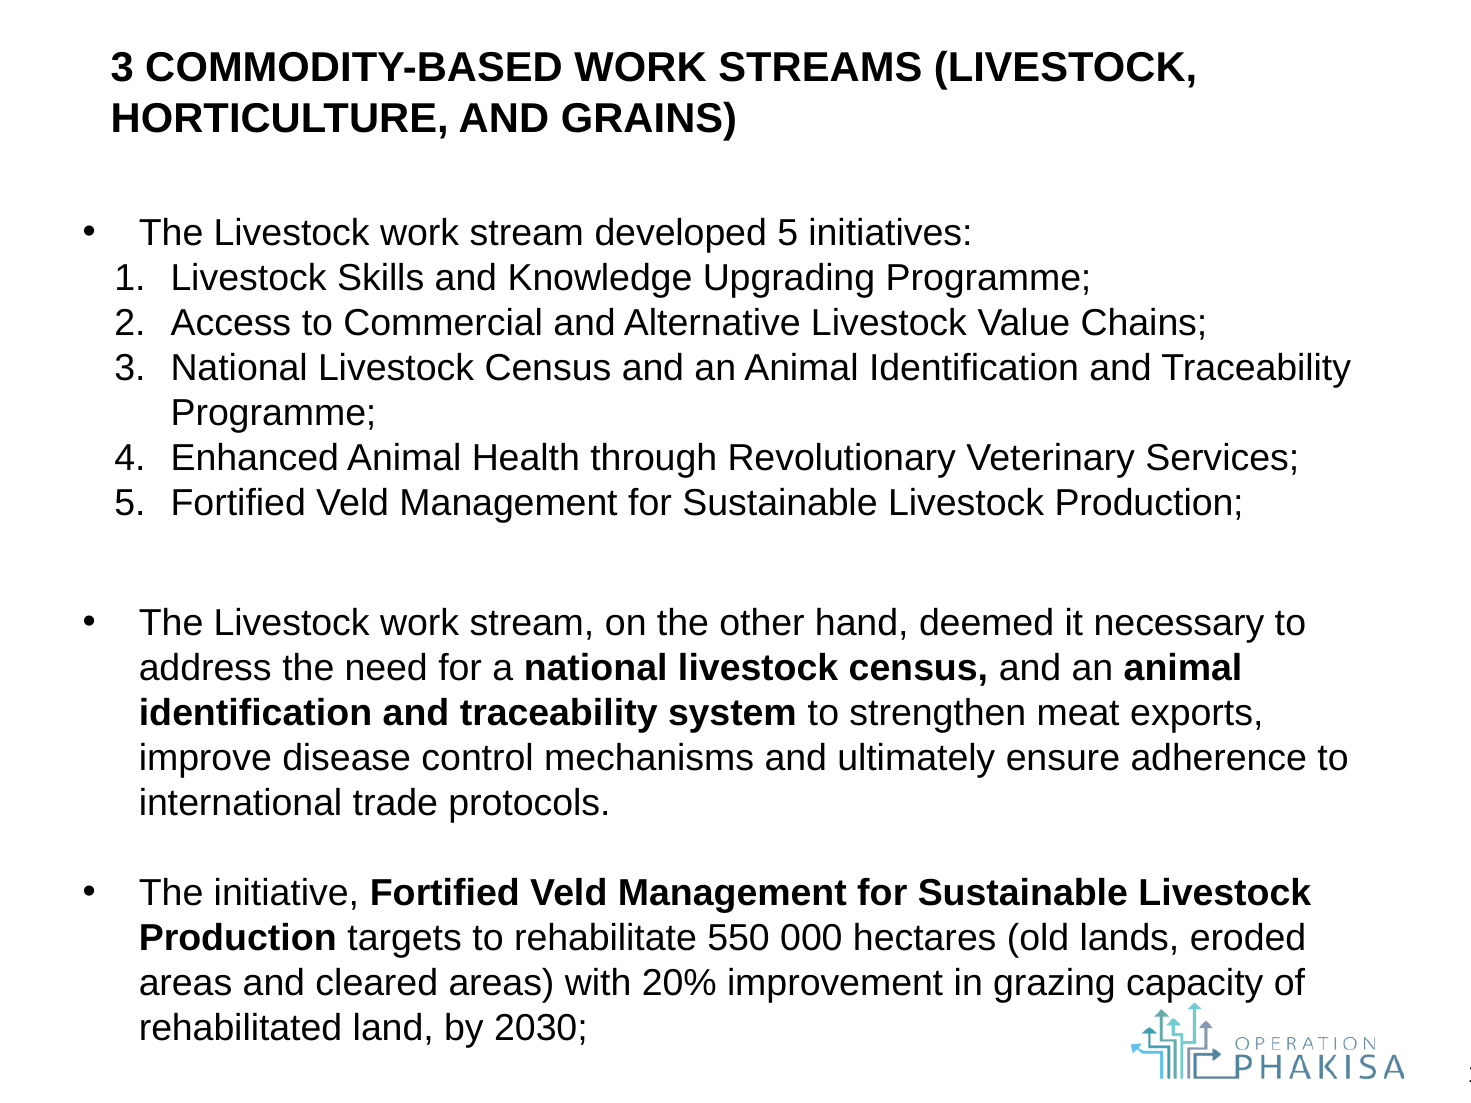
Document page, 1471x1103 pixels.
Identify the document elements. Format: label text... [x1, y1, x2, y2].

list The Livestock work stream developed 5 initiatives: Livestock Skills and Knowledge Upgrading Programme; Access to Commercial and Alternative Livestock Value Chains; National Livestock Census and an Animal Identification and Traceability Programme; Enhanced Animal Health through Revolutionary Veterinary Services; Fortified Veld Management for Sustainable Livestock Production; The Livestock work stream, on the other hand, deemed it necessary to address the need for a national livestock census, and an animal identification and traceability system to strengthen meat exports, improve disease control mechanisms and ultimately ensure adherence to international trade protocols. The initiative, Fortified Veld Management for Sustainable Livestock Production targets to rehabilitate 550 000 hectares (old lands, eroded areas and cleared areas) with 20% improvement in grazing capacity of rehabilitated land, by 2030; [82, 207, 1406, 411]
picture [1128, 997, 1404, 1084]
title 3 commodity-based work streams (Livestock, Horticulture, and Grains) [110, 40, 1471, 89]
